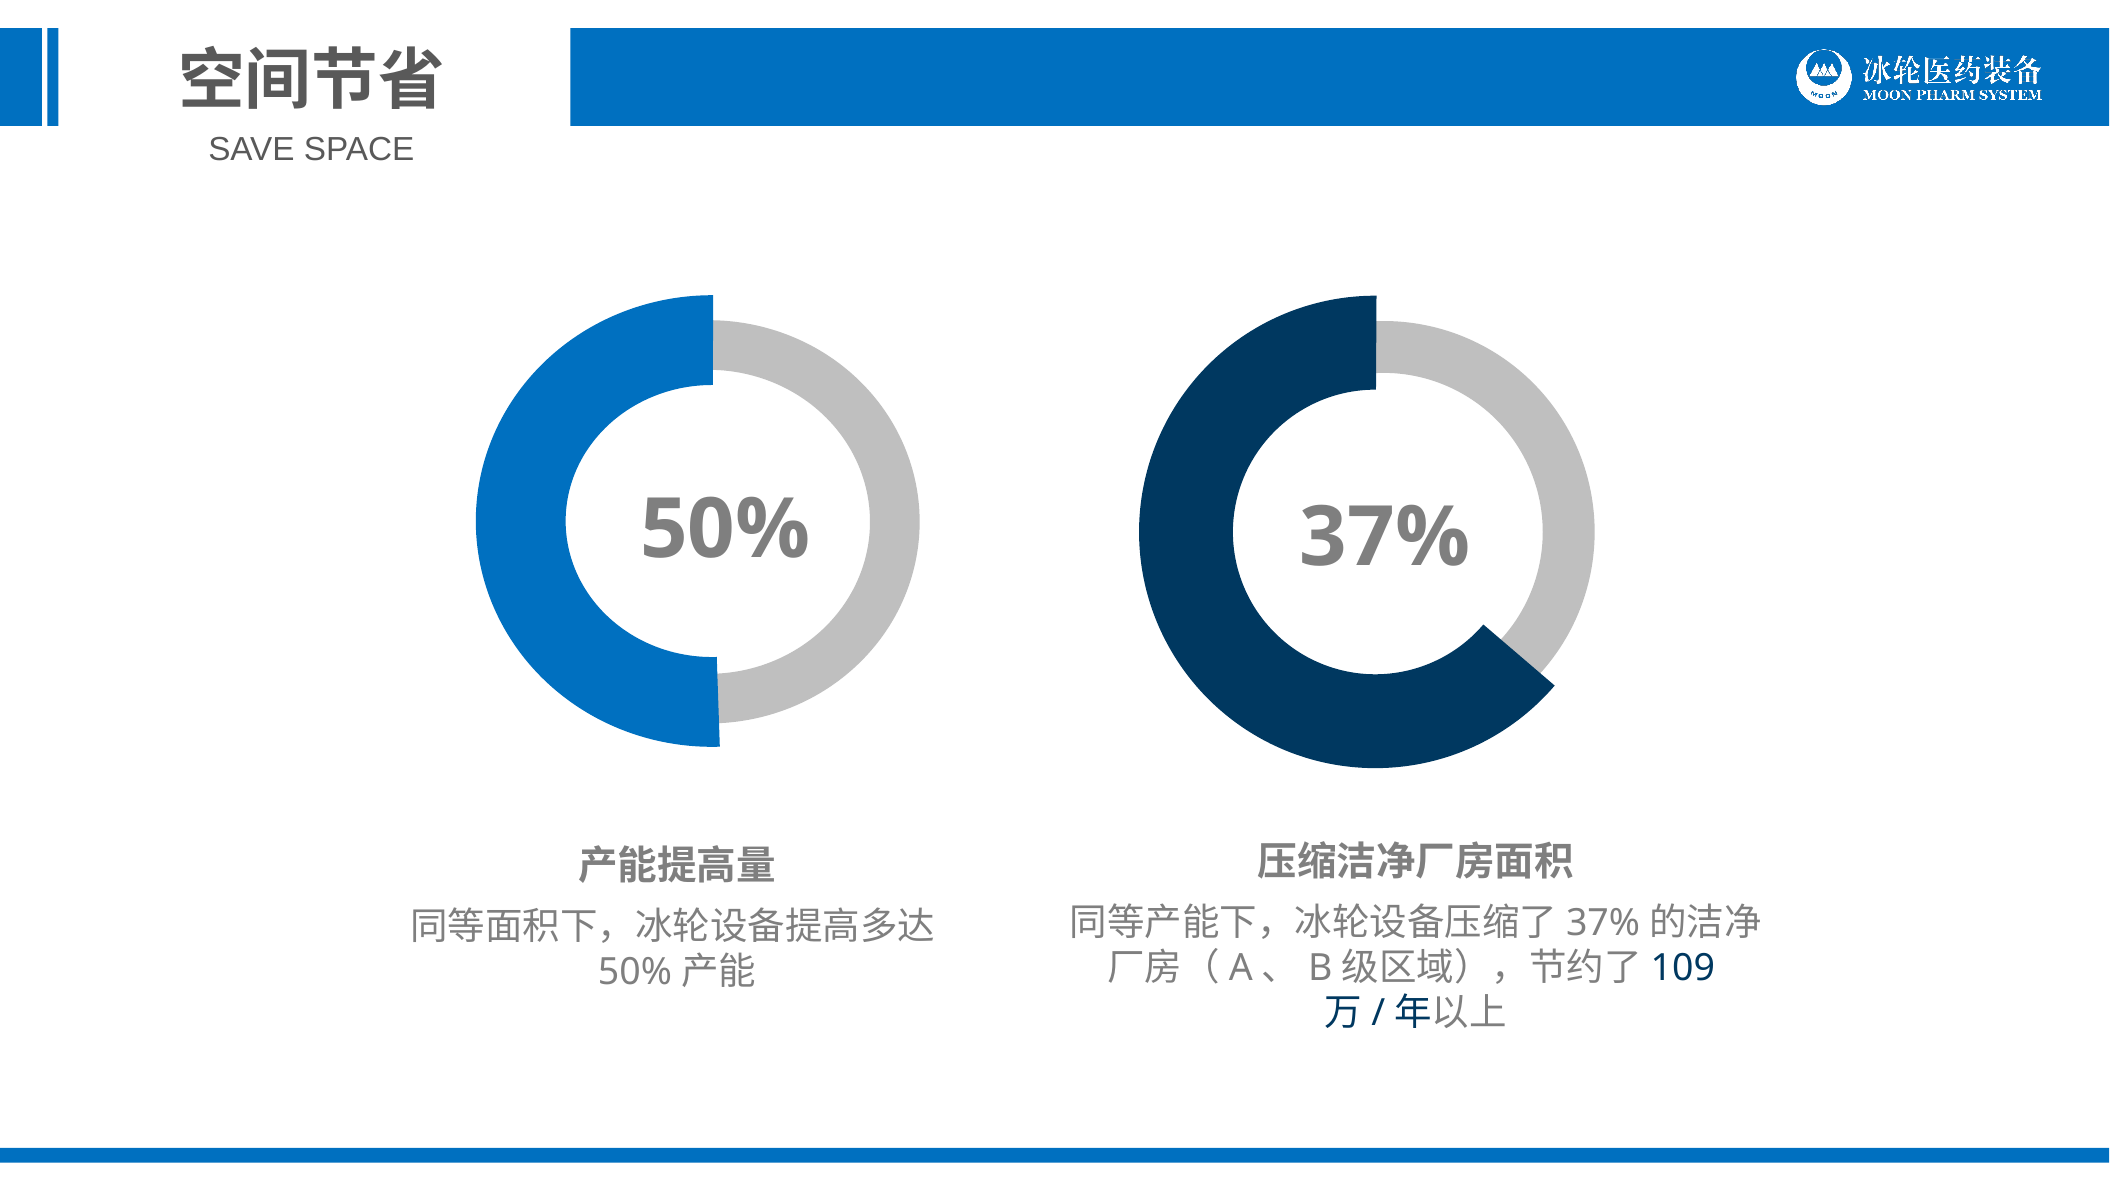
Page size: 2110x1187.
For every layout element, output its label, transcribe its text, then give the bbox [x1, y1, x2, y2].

text_box 空间节省 [163, 28, 460, 124]
text_box [569, 27, 1775, 127]
text_box [46, 27, 59, 127]
picture [1775, 5, 2062, 149]
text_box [475, 295, 949, 747]
text_box SAVE SPACE [193, 119, 430, 175]
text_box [1004, 825, 1827, 1015]
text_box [357, 829, 997, 1019]
text_box [0, 1147, 2110, 1164]
text_box [0, 27, 43, 127]
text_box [1139, 295, 1612, 769]
text_box [2062, 27, 2110, 127]
